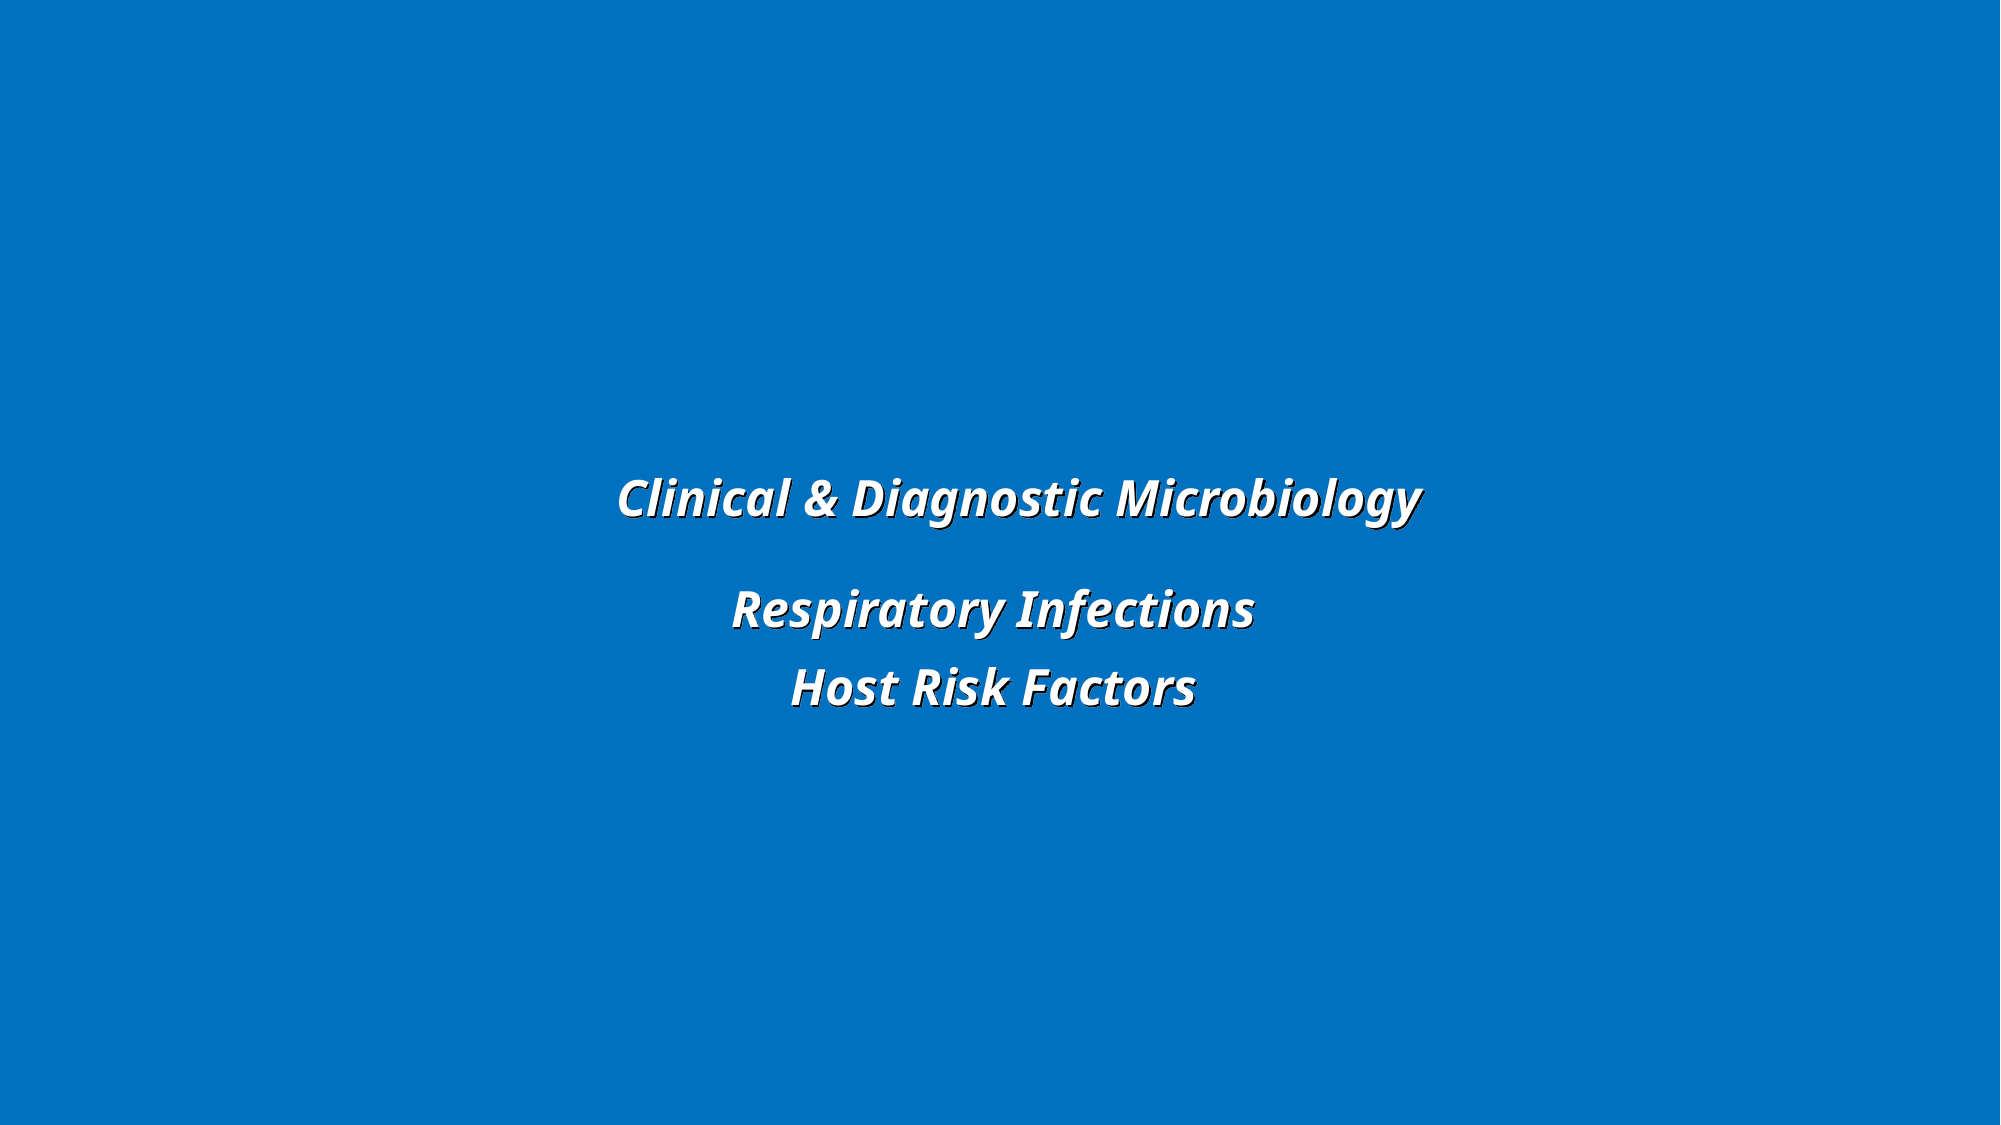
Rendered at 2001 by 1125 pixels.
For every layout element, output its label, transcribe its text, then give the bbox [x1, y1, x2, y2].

text_box Respiratory Infections Host Risk Factors [337, 537, 1650, 738]
text_box Clinical & Diagnostic Microbiology [362, 387, 1675, 588]
